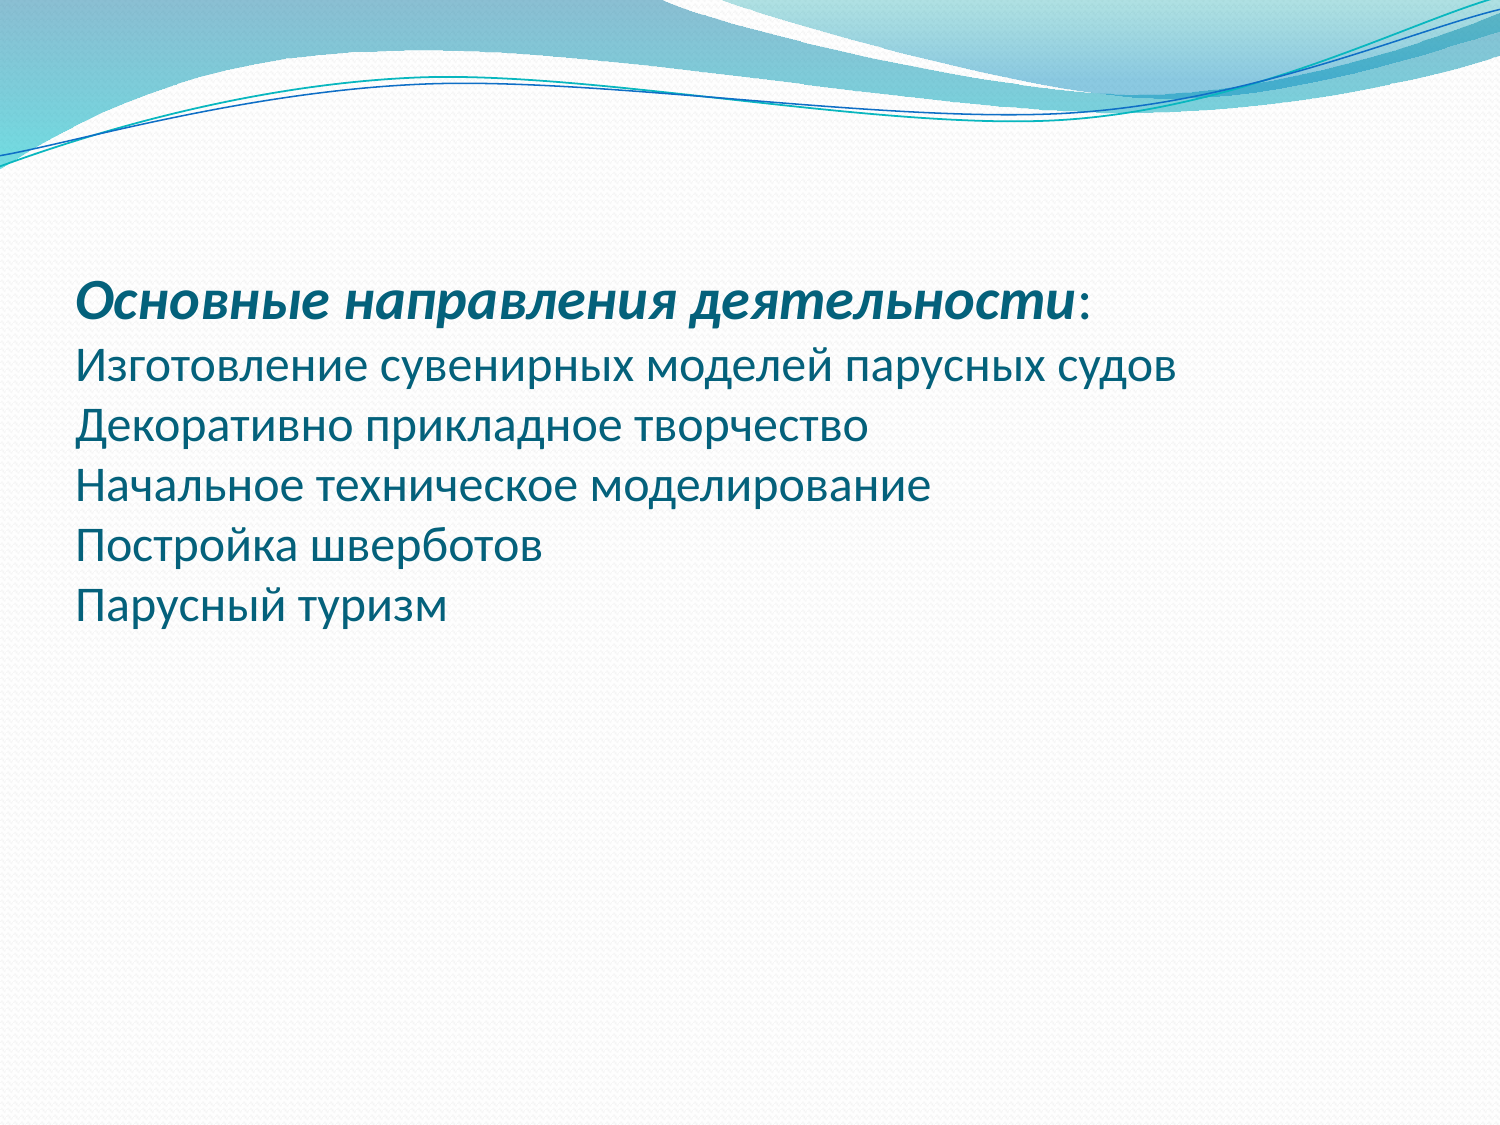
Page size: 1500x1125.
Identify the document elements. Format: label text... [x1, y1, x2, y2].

title Основные направления деятельности: Изготовление сувенирных моделей парусных судов Декоративно прикладное творчество Начальное техническое моделирование Постройка шверботов Парусный туризм [74, 152, 1438, 692]
